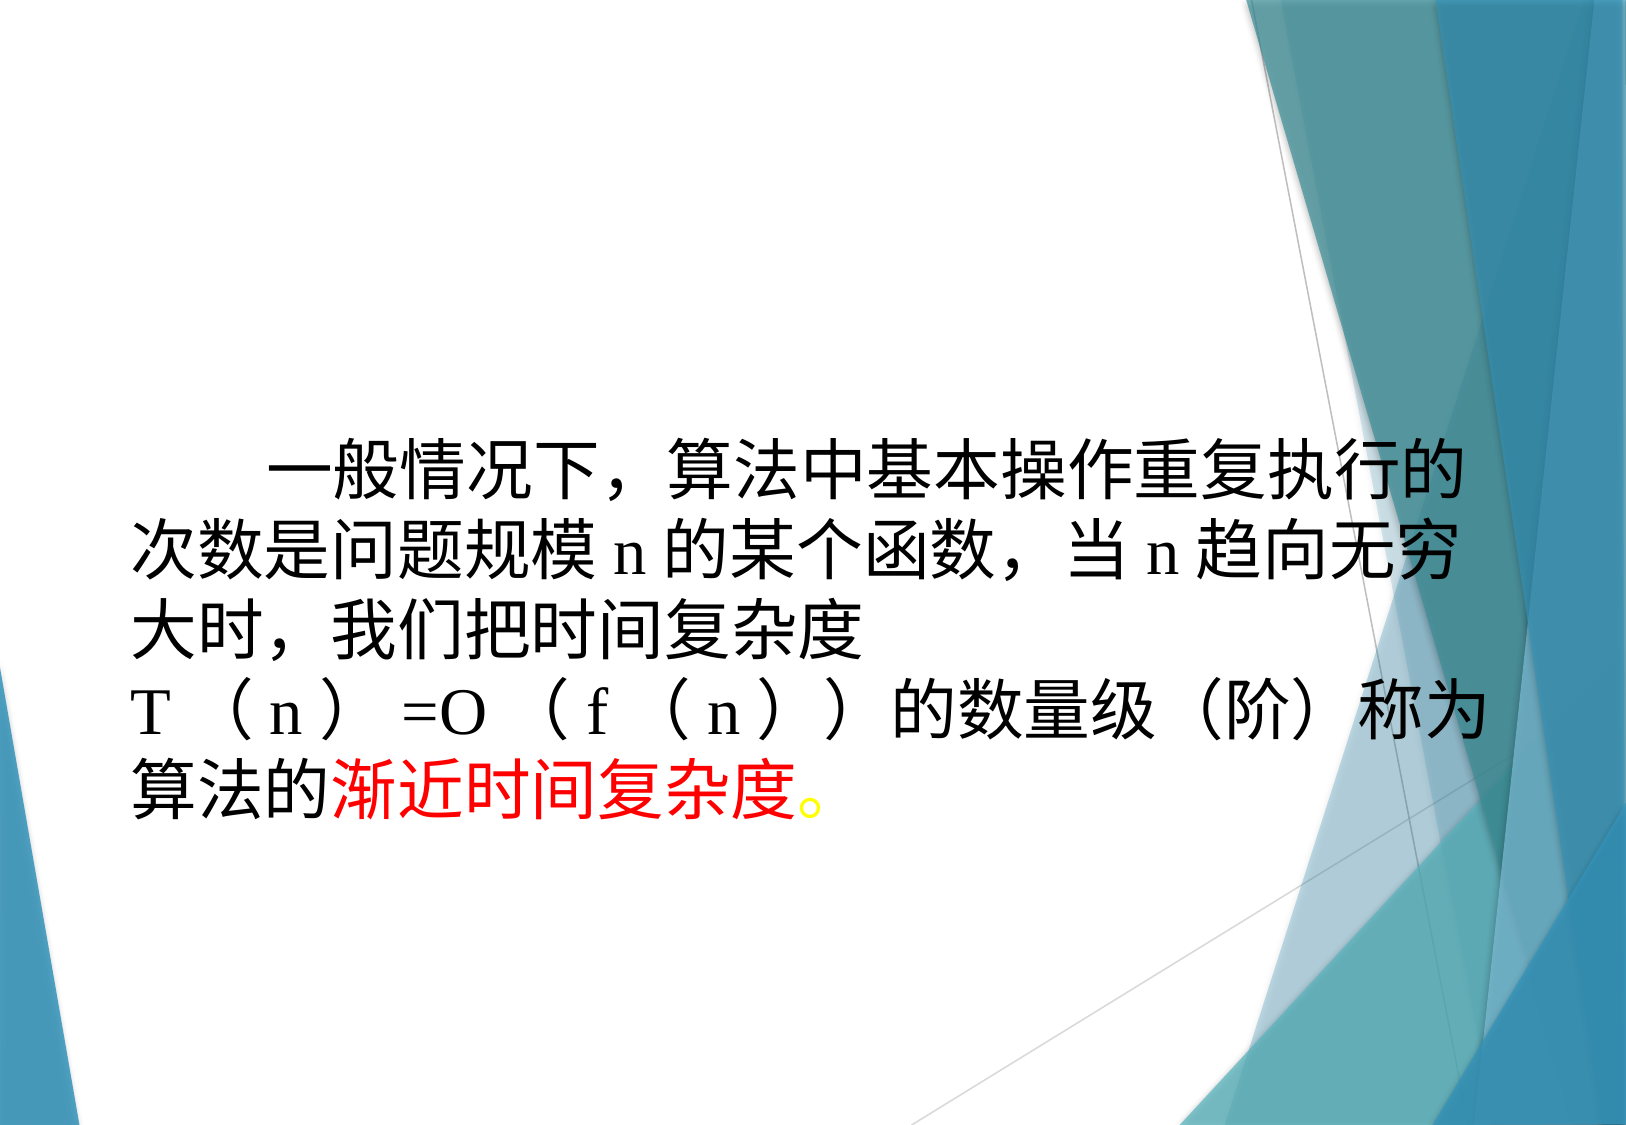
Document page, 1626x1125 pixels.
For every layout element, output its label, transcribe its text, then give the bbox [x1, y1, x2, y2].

text_box 一般情况下，算法中基本操作重复执行的次数是问题规模n的某个函数，当n趋向无穷大时，我们把时间复杂度T（n）=O（f（n））的数量级（阶）称为算法的渐近时间复杂度。 [115, 420, 1538, 836]
